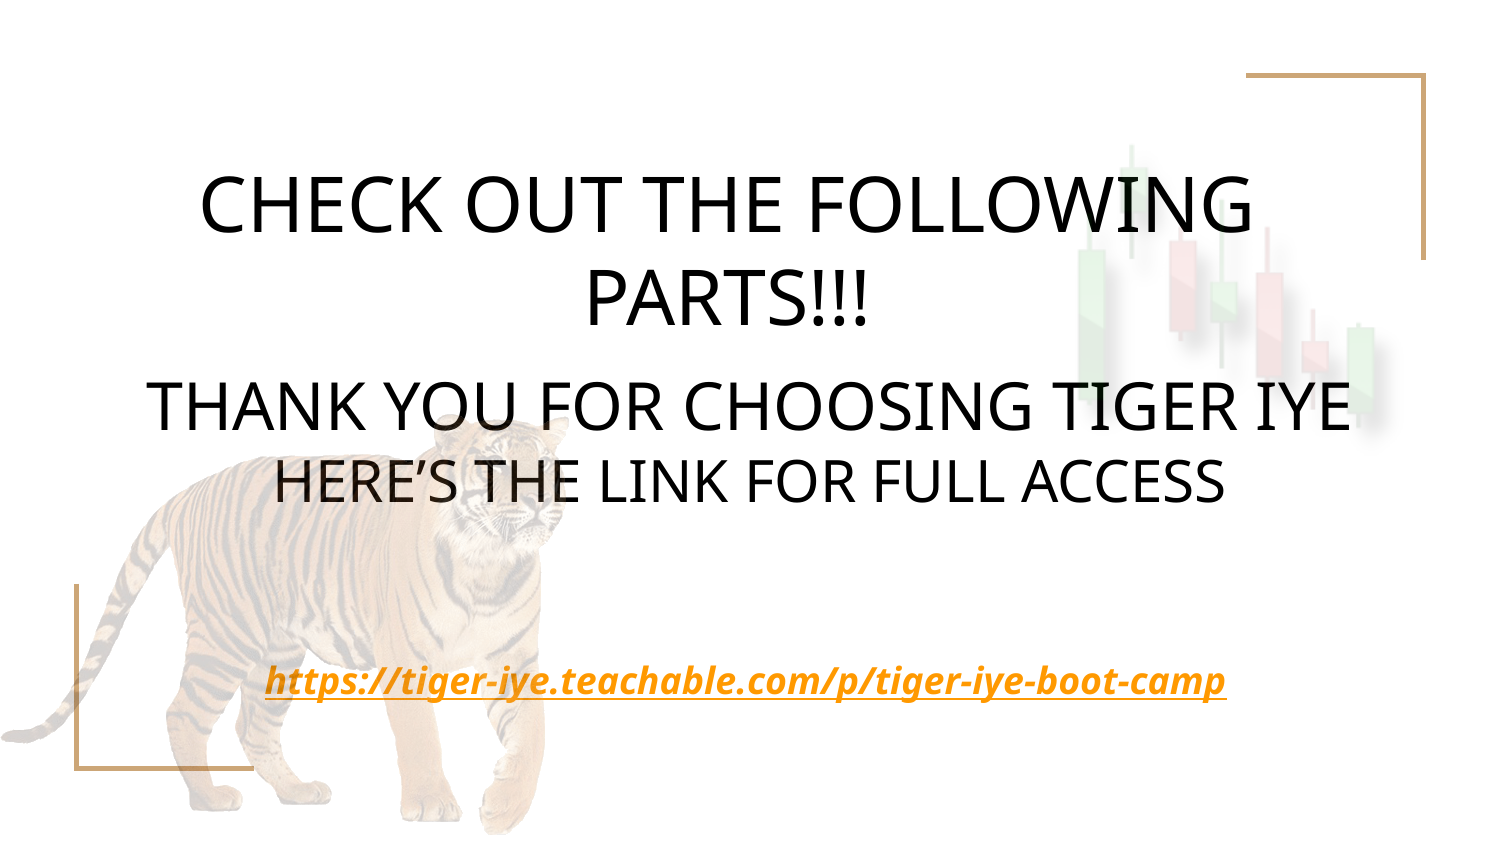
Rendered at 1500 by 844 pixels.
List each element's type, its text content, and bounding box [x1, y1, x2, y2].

title THANK YOU FOR CHOOSING TIGER IYE HERE’S THE LINK FOR FULL ACCESS [126, 356, 1374, 600]
picture [0, 414, 569, 835]
text_box CHECK OUT THE FOLLOWING PARTS!!! [126, 140, 947, 356]
picture [952, 81, 1500, 493]
text_box https://tiger-iye.teachable.com/p/tiger-iye-boot-camp [572, 641, 1251, 717]
